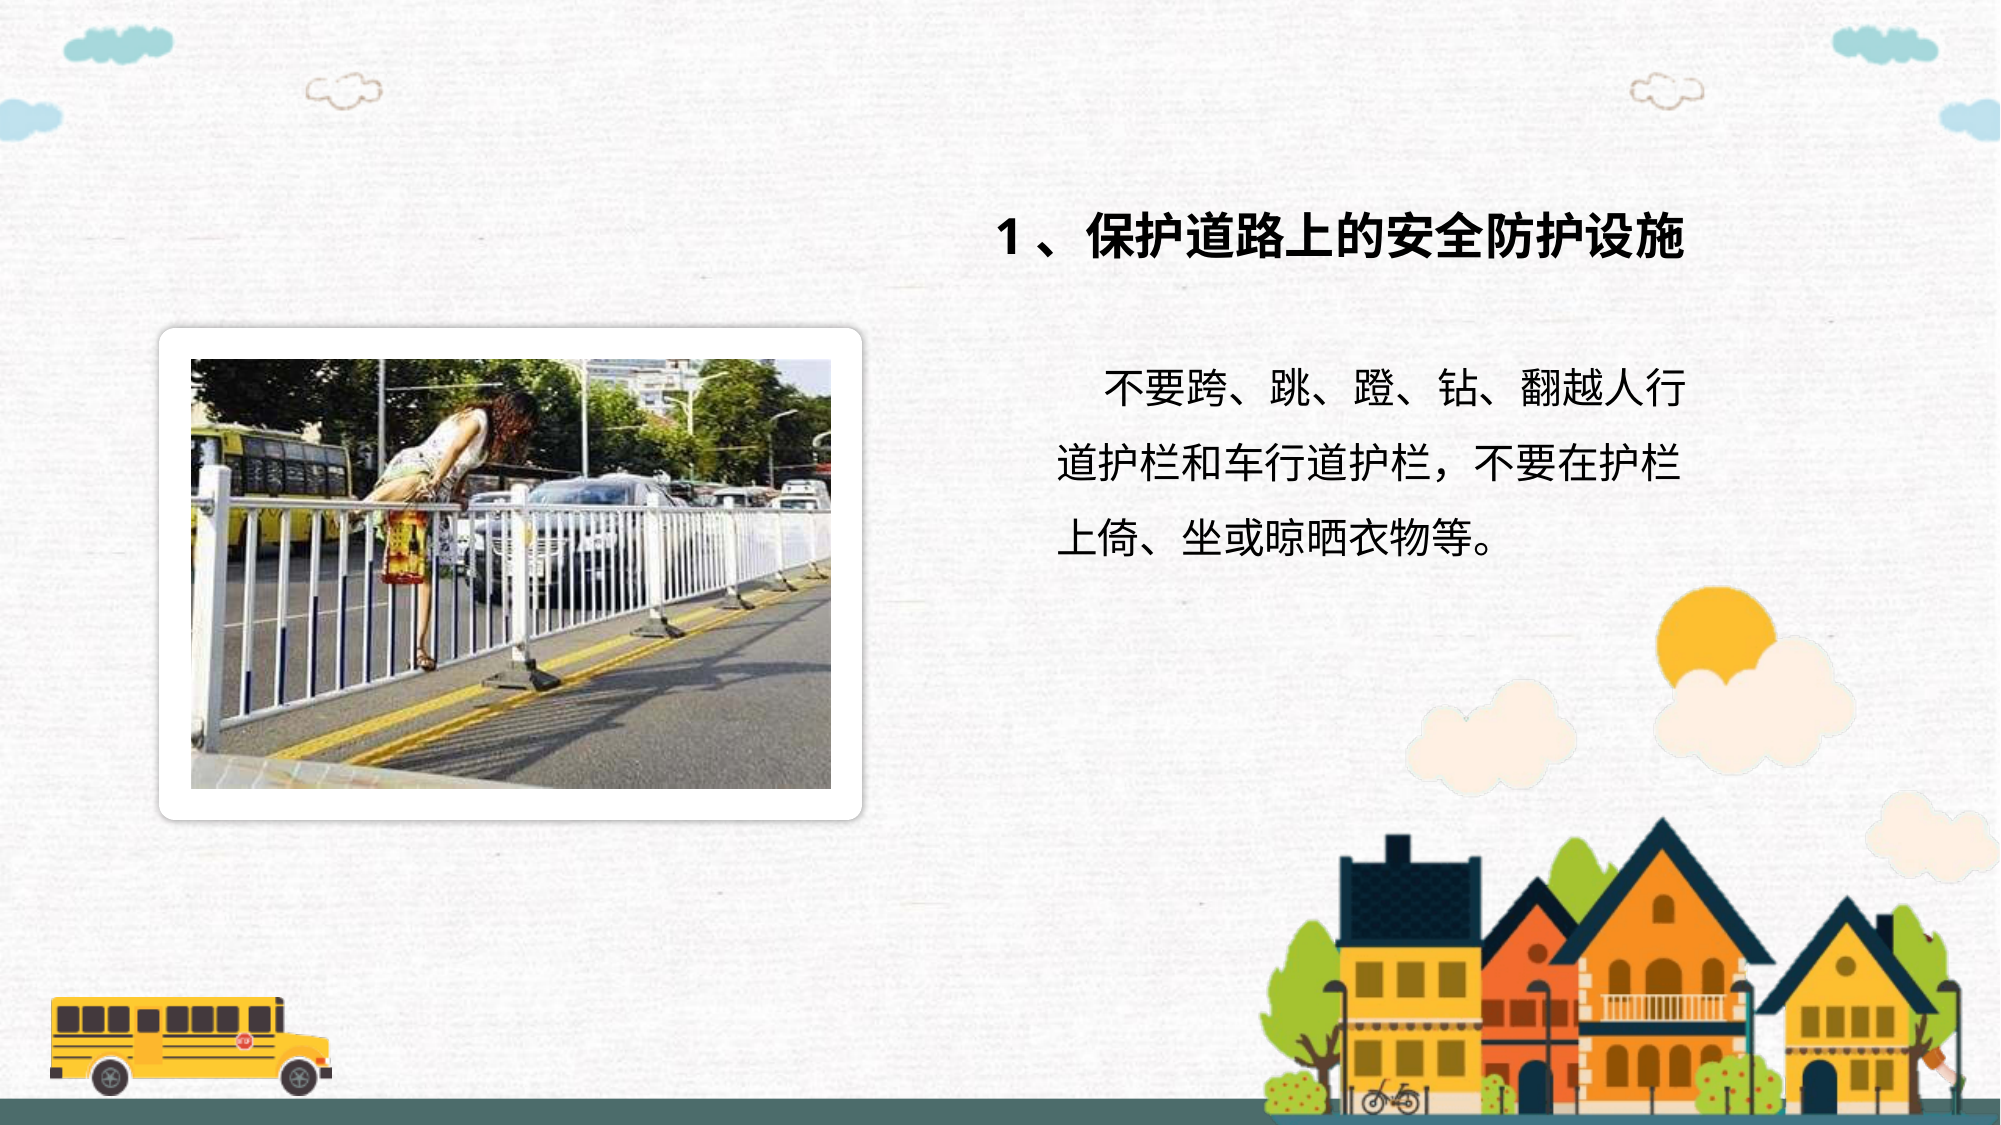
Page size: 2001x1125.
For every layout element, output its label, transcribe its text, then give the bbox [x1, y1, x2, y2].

text_box 不要跨、跳、蹬、钻、翻越人行道护栏和车行道护栏，不要在护栏上倚、坐或晾晒衣物等。 [1041, 328, 1727, 569]
picture [0, 0, 2001, 1125]
text_box 1、保护道路上的安全防护设施 [886, 196, 1727, 272]
